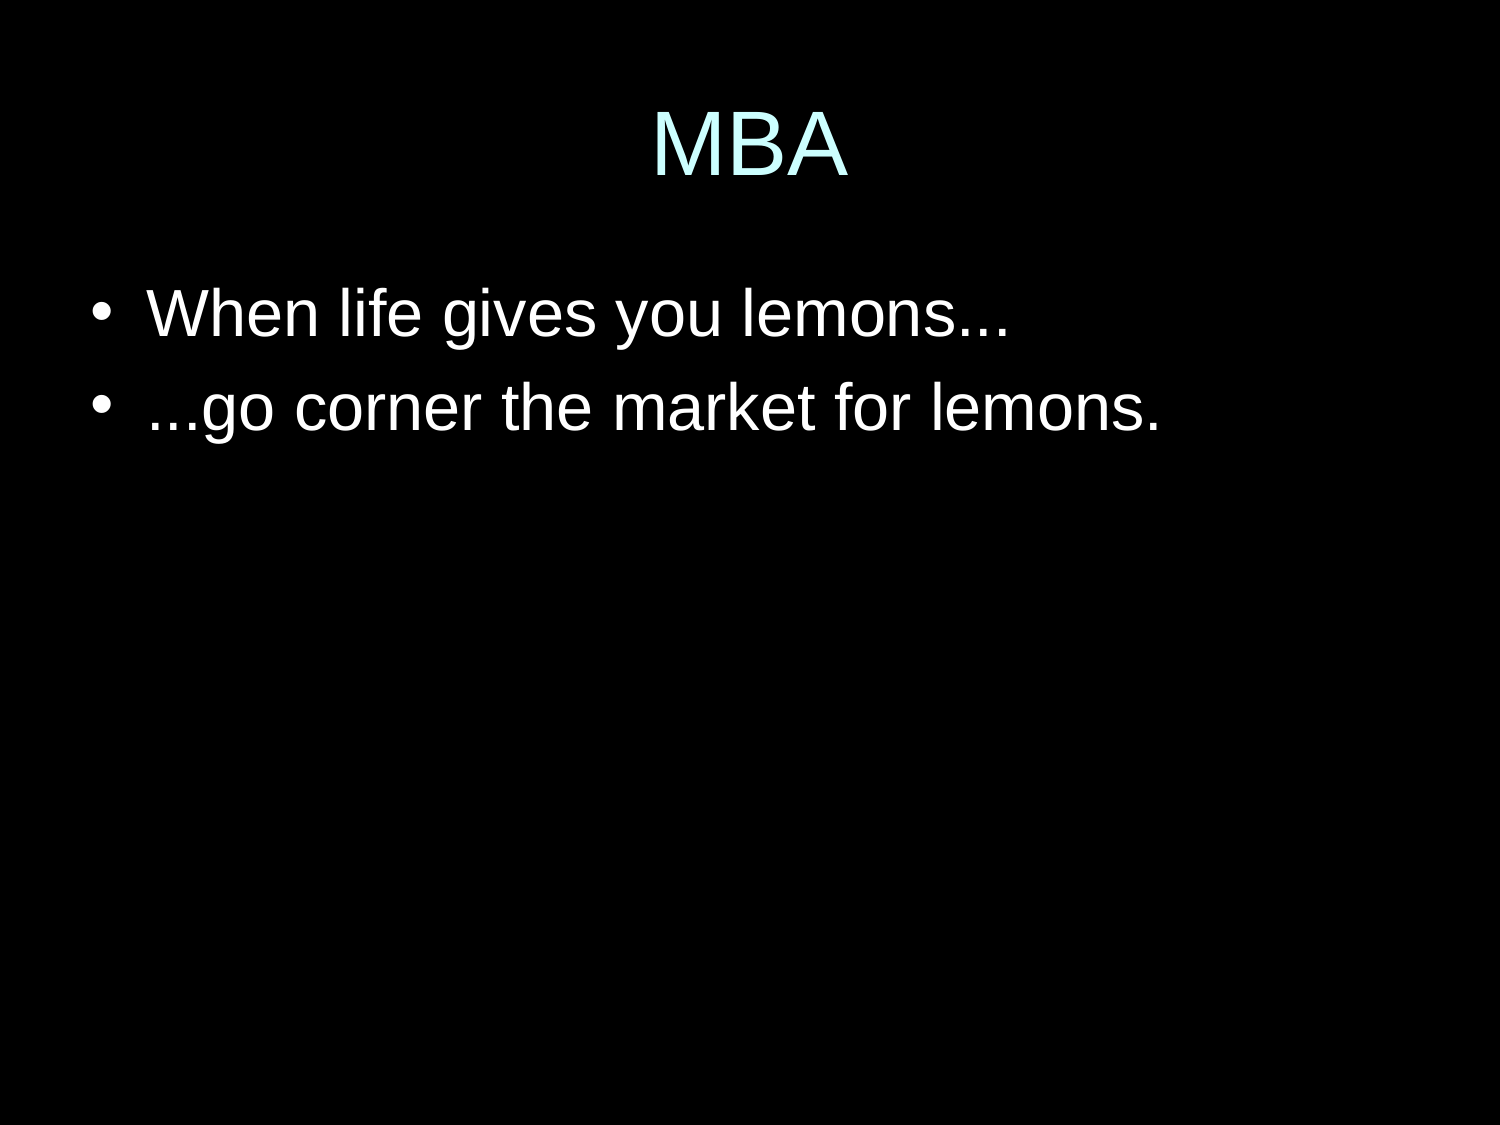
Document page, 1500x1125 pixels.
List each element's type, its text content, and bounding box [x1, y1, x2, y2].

list When life gives you lemons... ...go corner the market for lemons. [74, 262, 1426, 1006]
title MBA [74, 44, 1426, 233]
